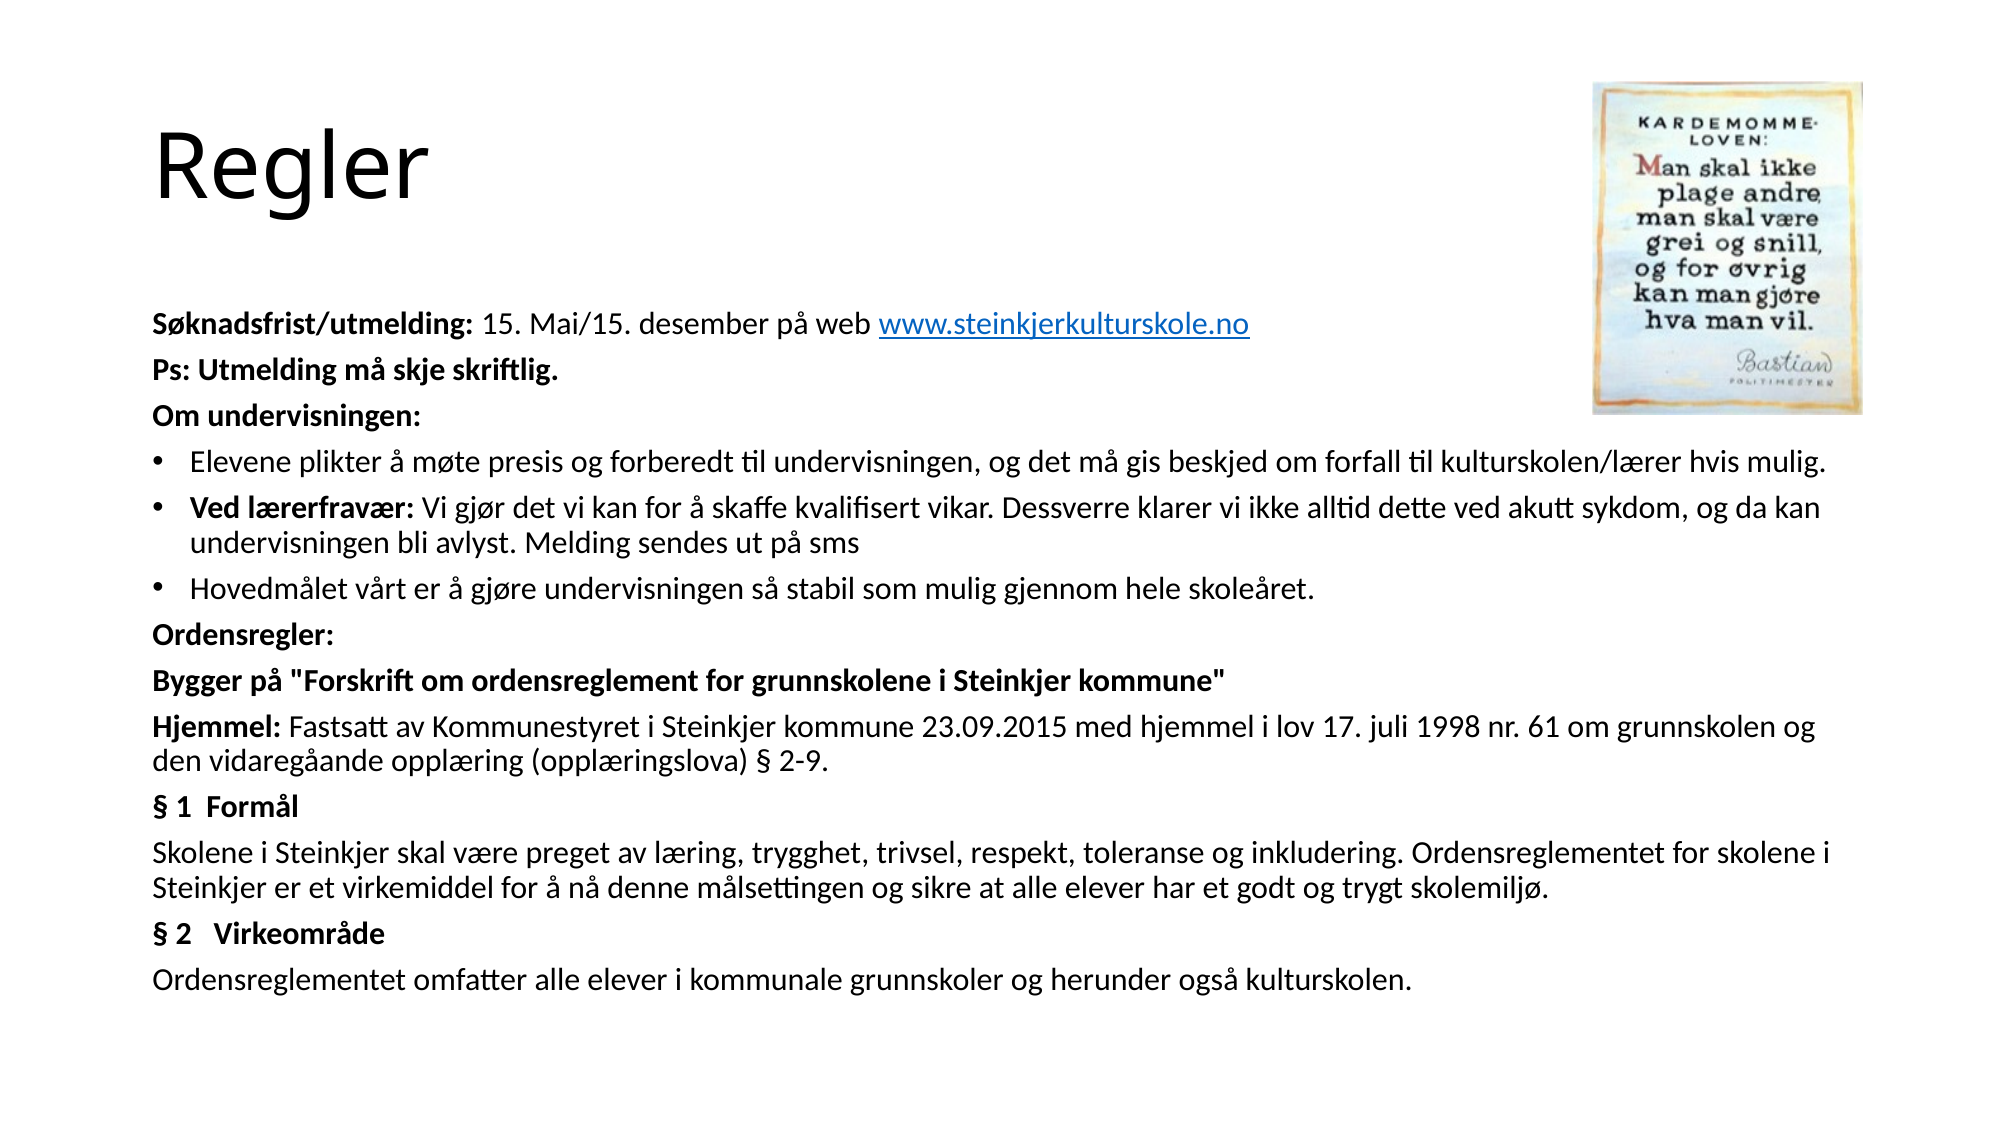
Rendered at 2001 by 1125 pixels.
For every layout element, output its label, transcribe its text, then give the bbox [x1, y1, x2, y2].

picture [1592, 81, 1863, 415]
list Søknadsfrist/utmelding: 15. Mai/15. desember på web www.steinkjerkulturskole.no Ps: Utmelding må skje skriftlig. Om undervisningen: Elevene plikter å møte presis og forberedt til undervisningen, og det må gis beskjed om forfall til kulturskolen/lærer hvis mulig. Ved lærerfravær: Vi gjør det vi kan for å skaffe kvalifisert vikar. Dessverre klarer vi ikke alltid dette ved akutt sykdom, og da kan undervisningen bli avlyst. Melding sendes ut på sms Hovedmålet vårt er å gjøre undervisningen så stabil som mulig gjennom hele skoleåret. Ordensregler: Bygger på "Forskrift om ordensreglement for grunnskolene i Steinkjer kommune" Hjemmel: Fastsatt av Kommunestyret i Steinkjer kommune 23.09.2015 med hjemmel i lov 17. juli 1998 nr. 61 om grunnskolen og den vidaregåande opplæring (opplæringslova) § 2-9. § 1 Formål Skolene i Steinkjer skal være preget av læring, trygghet, trivsel, respekt, toleranse og inkludering. Ordensreglementet for skolene i Steinkjer er et virkemiddel for å nå denne målsettingen og sikre at alle elever har et godt og trygt skolemiljø. § 2 Virkeområde Ordensreglementet omfatter alle elever i kommunale grunnskoler og herunder også kulturskolen. [137, 299, 1863, 1014]
title Regler [137, 59, 1863, 278]
